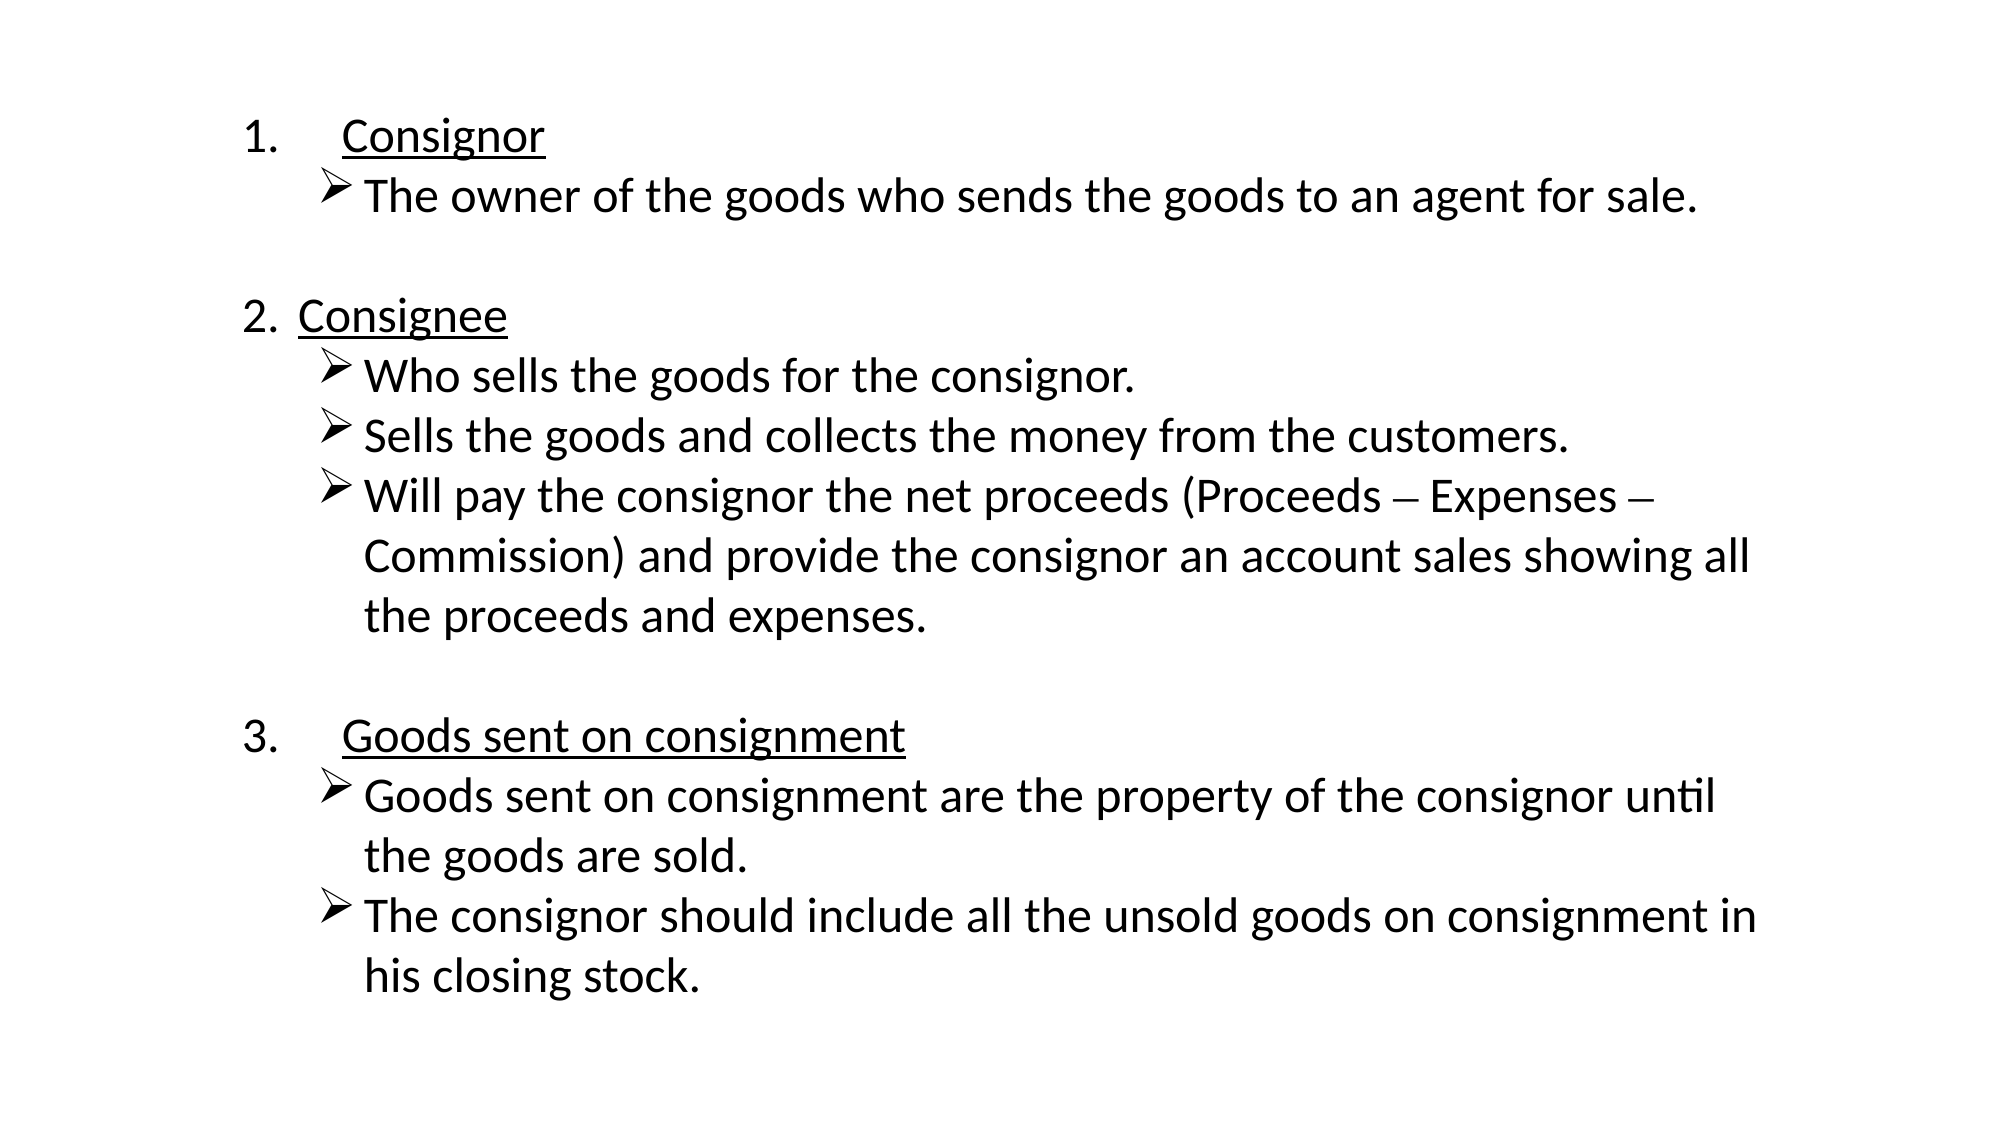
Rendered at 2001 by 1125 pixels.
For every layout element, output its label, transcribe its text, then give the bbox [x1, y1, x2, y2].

text_box Consignor The owner of the goods who sends the goods to an agent for sale. Consignee Who sells the goods for the consignor. Sells the goods and collects the money from the customers. Will pay the consignor the net proceeds (Proceeds – Expenses – Commission) and provide the consignor an account sales showing all the proceeds and expenses. Goods sent on consignment Goods sent on consignment are the property of the consignor until the goods are sold. The consignor should include all the unsold goods on consignment in his closing stock. [227, 94, 1777, 1115]
